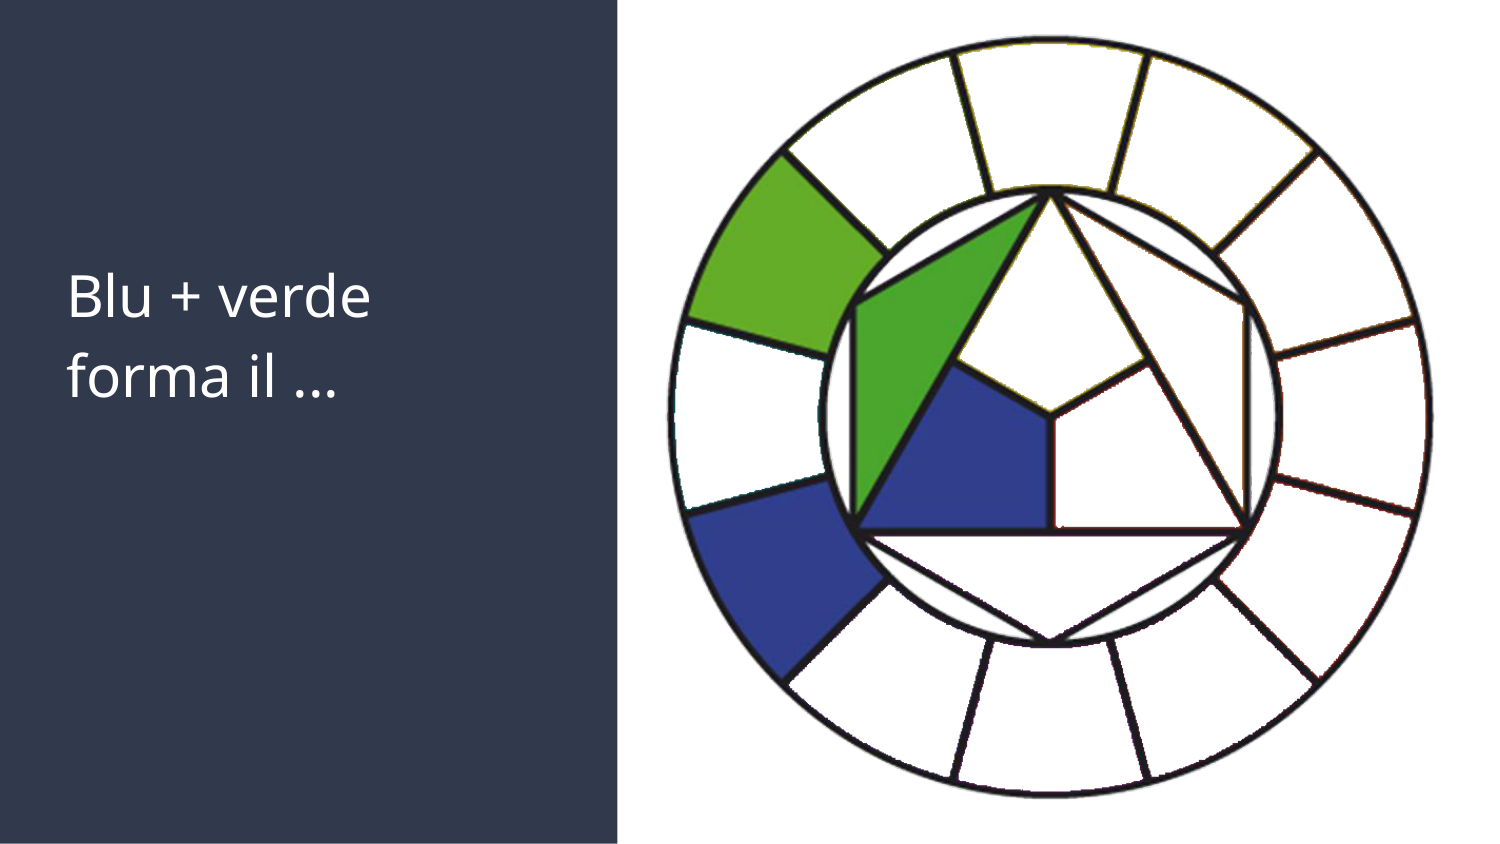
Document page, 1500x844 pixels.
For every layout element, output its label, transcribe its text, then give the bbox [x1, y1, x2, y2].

picture [650, 24, 1455, 819]
title Blu + verde forma il ... [51, 82, 565, 717]
